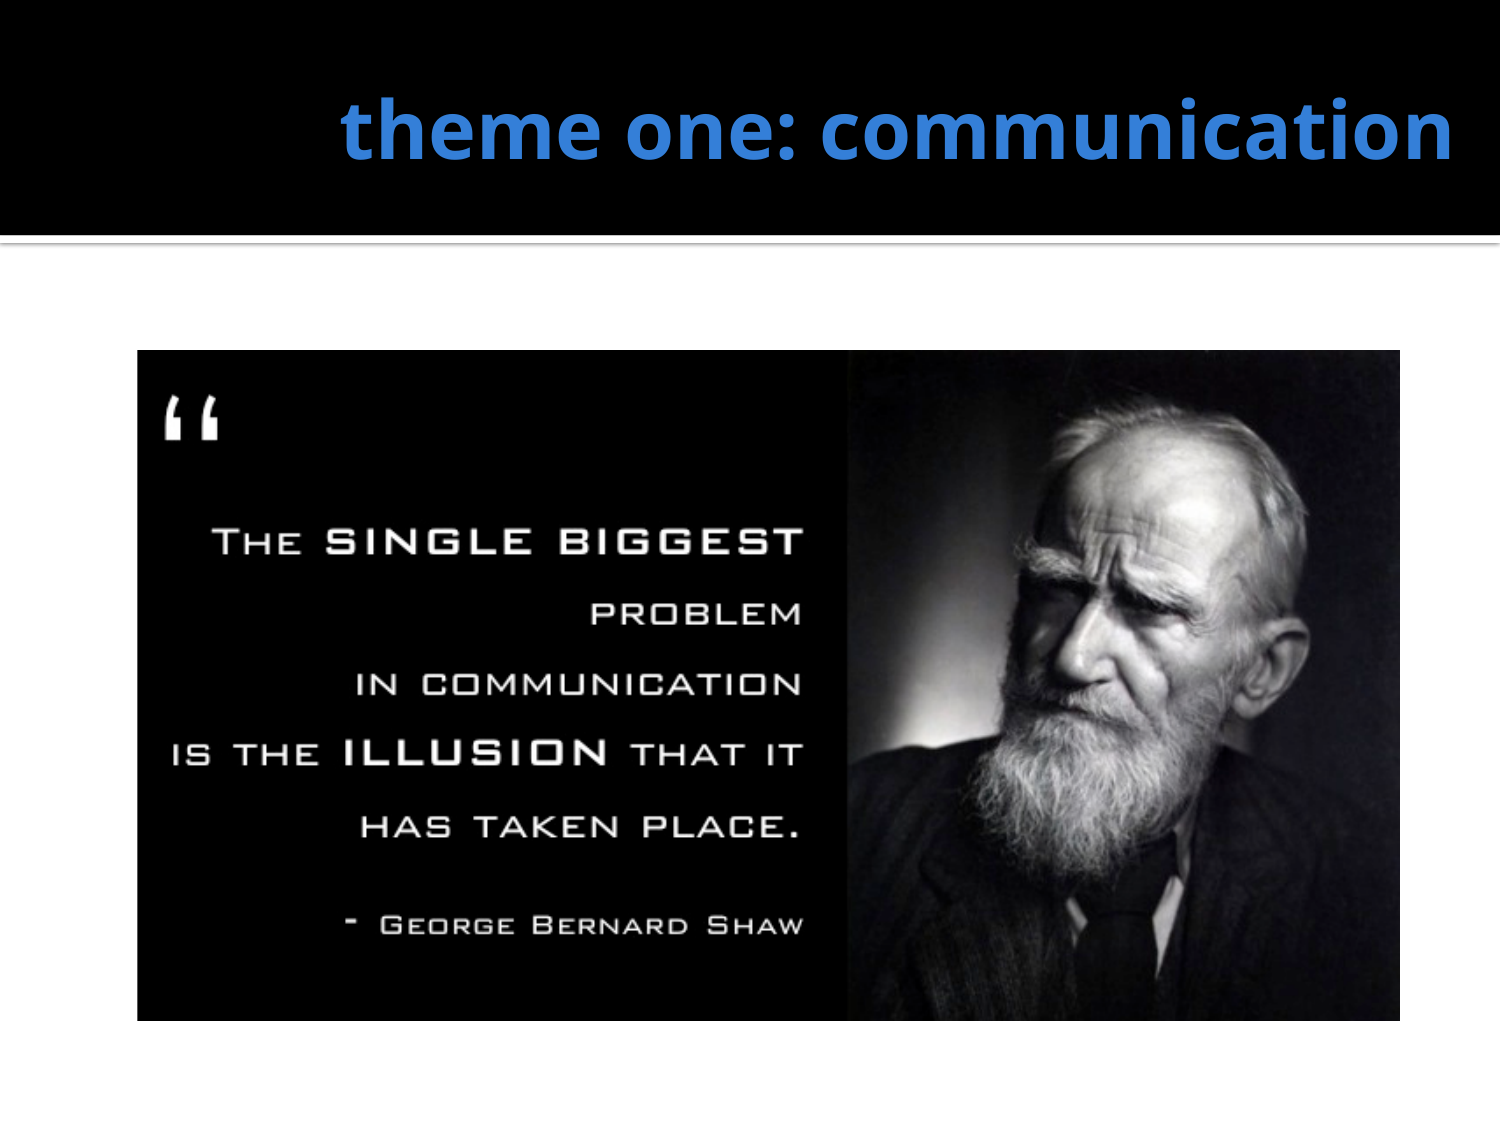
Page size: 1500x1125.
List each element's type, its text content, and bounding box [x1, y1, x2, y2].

title theme one: communication [324, 24, 1500, 231]
picture [137, 349, 1400, 1021]
